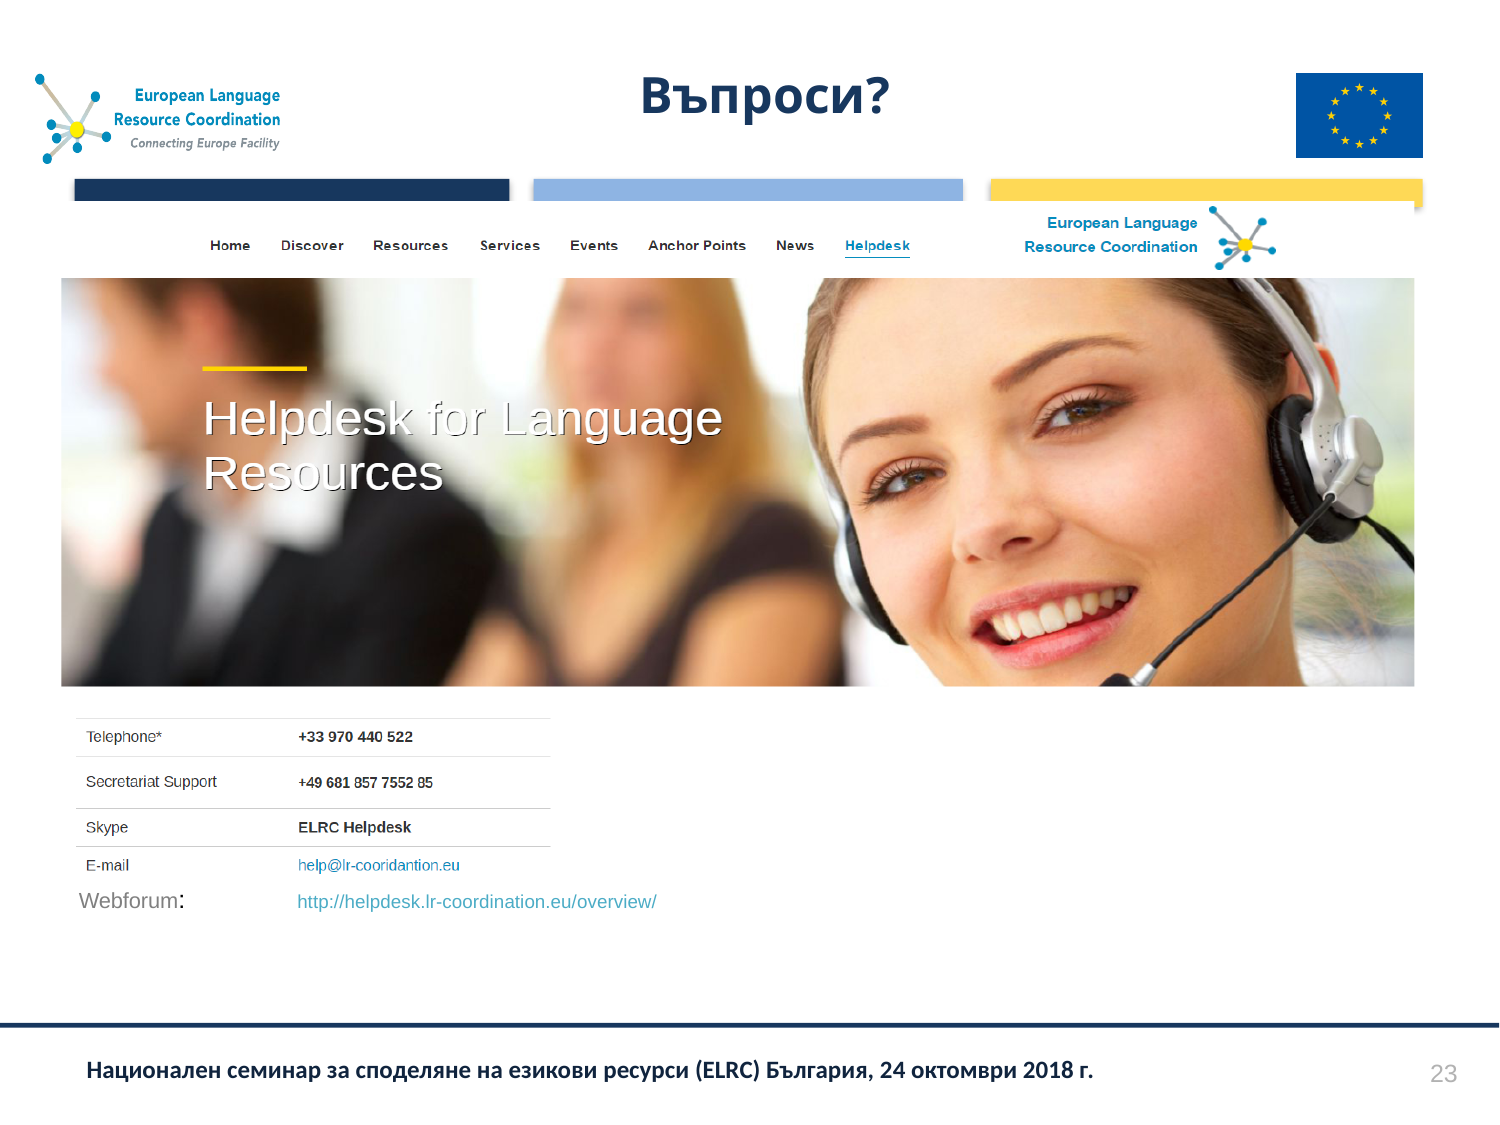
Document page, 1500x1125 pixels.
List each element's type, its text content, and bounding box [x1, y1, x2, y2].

picture [61, 200, 1415, 877]
title Въпроси? [292, 24, 1238, 163]
picture [35, 73, 280, 164]
text_box Webforum: http://helpdesk.lr-coordination.eu/overview/ [64, 886, 672, 922]
picture [1296, 73, 1423, 158]
slide_number 23 [1123, 1042, 1474, 1103]
